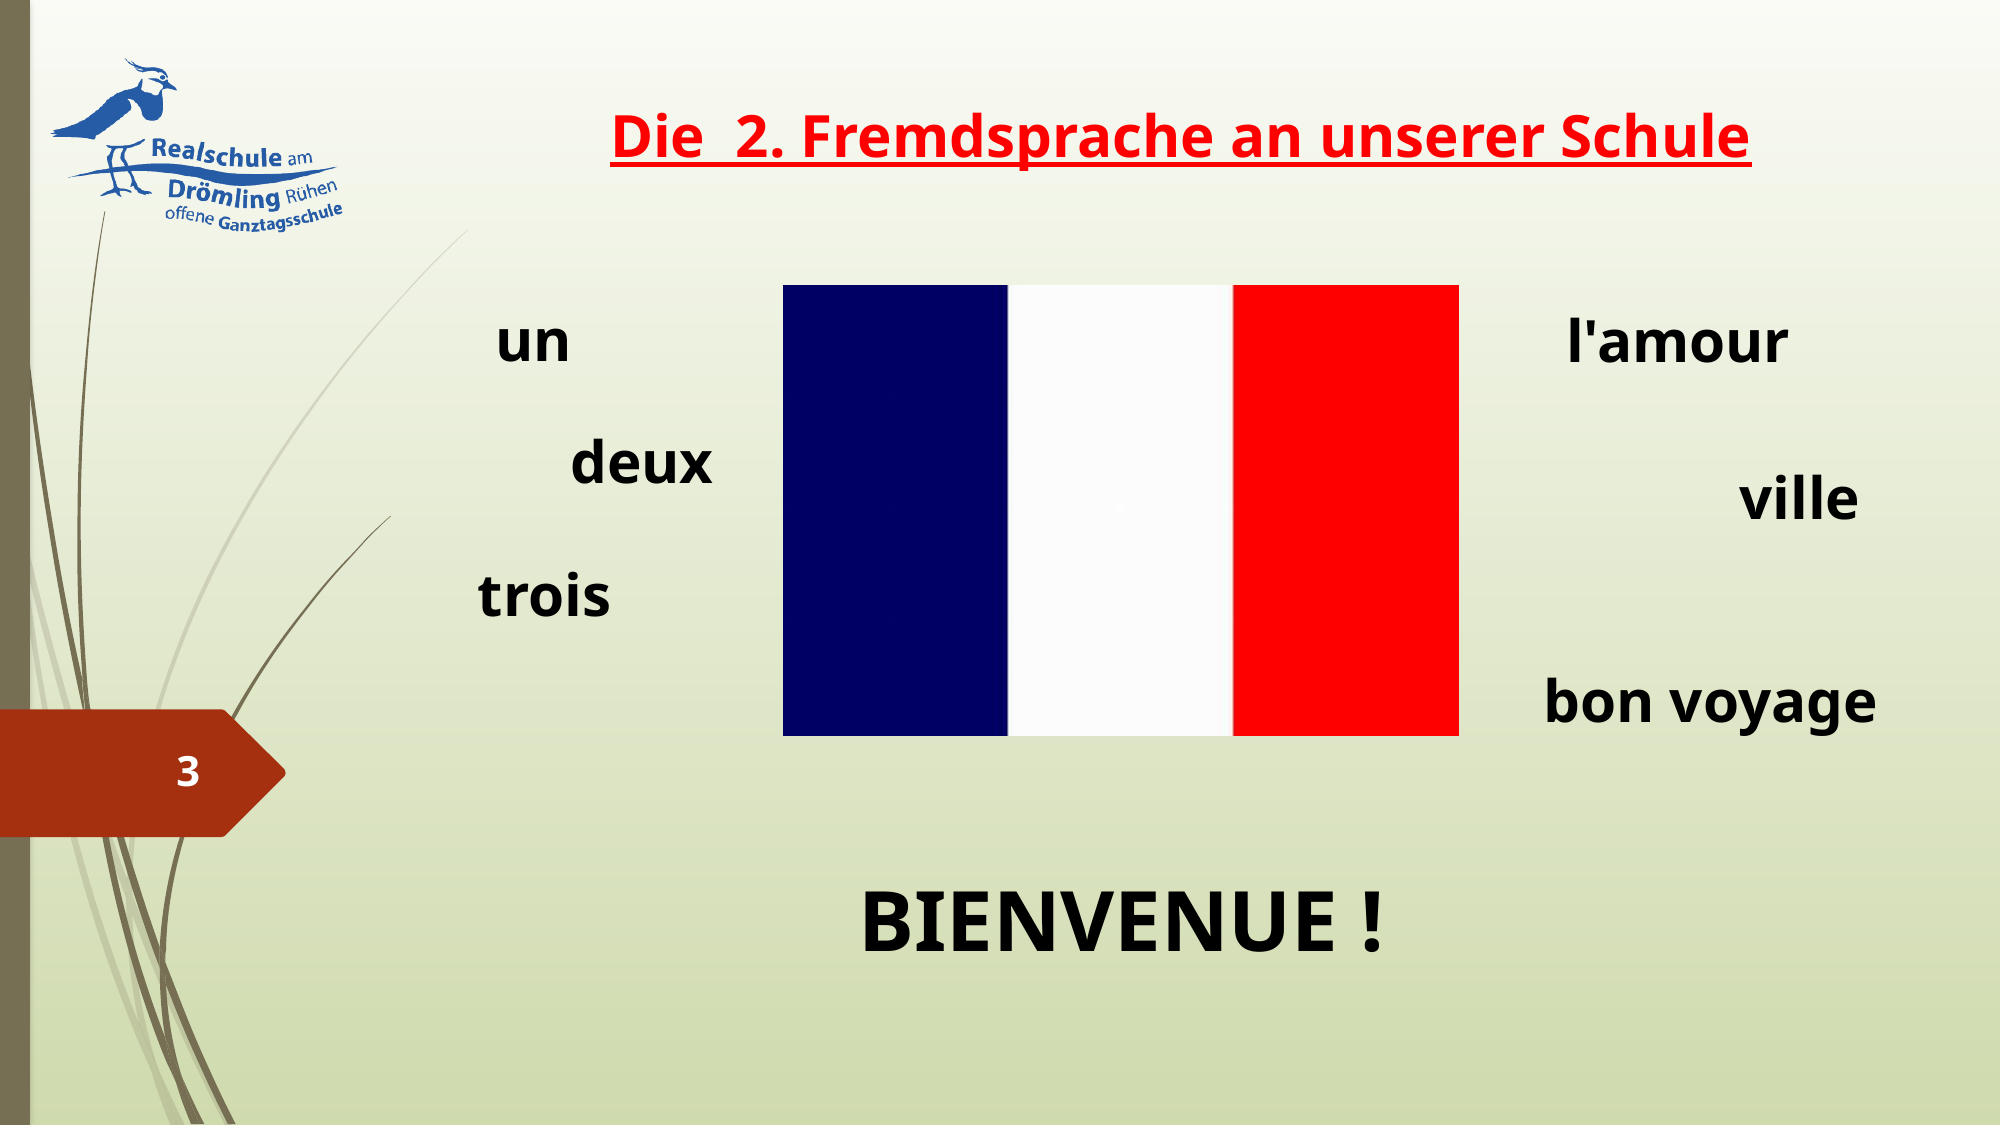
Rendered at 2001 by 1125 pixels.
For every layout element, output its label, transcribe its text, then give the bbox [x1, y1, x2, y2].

text_box un [481, 295, 588, 380]
slide_number 3 [87, 743, 216, 803]
text_box trois [463, 550, 626, 636]
picture [783, 285, 1459, 736]
text_box ville [1724, 454, 1876, 539]
picture [49, 58, 345, 237]
text_box deux [555, 418, 729, 503]
text_box Die 2. Fremdsprache an unserer Schule [595, 92, 1882, 217]
text_box BIENVENUE ! [843, 860, 1399, 976]
text_box bon voyage [1528, 657, 1928, 742]
text_box l'amour [1551, 296, 1806, 382]
